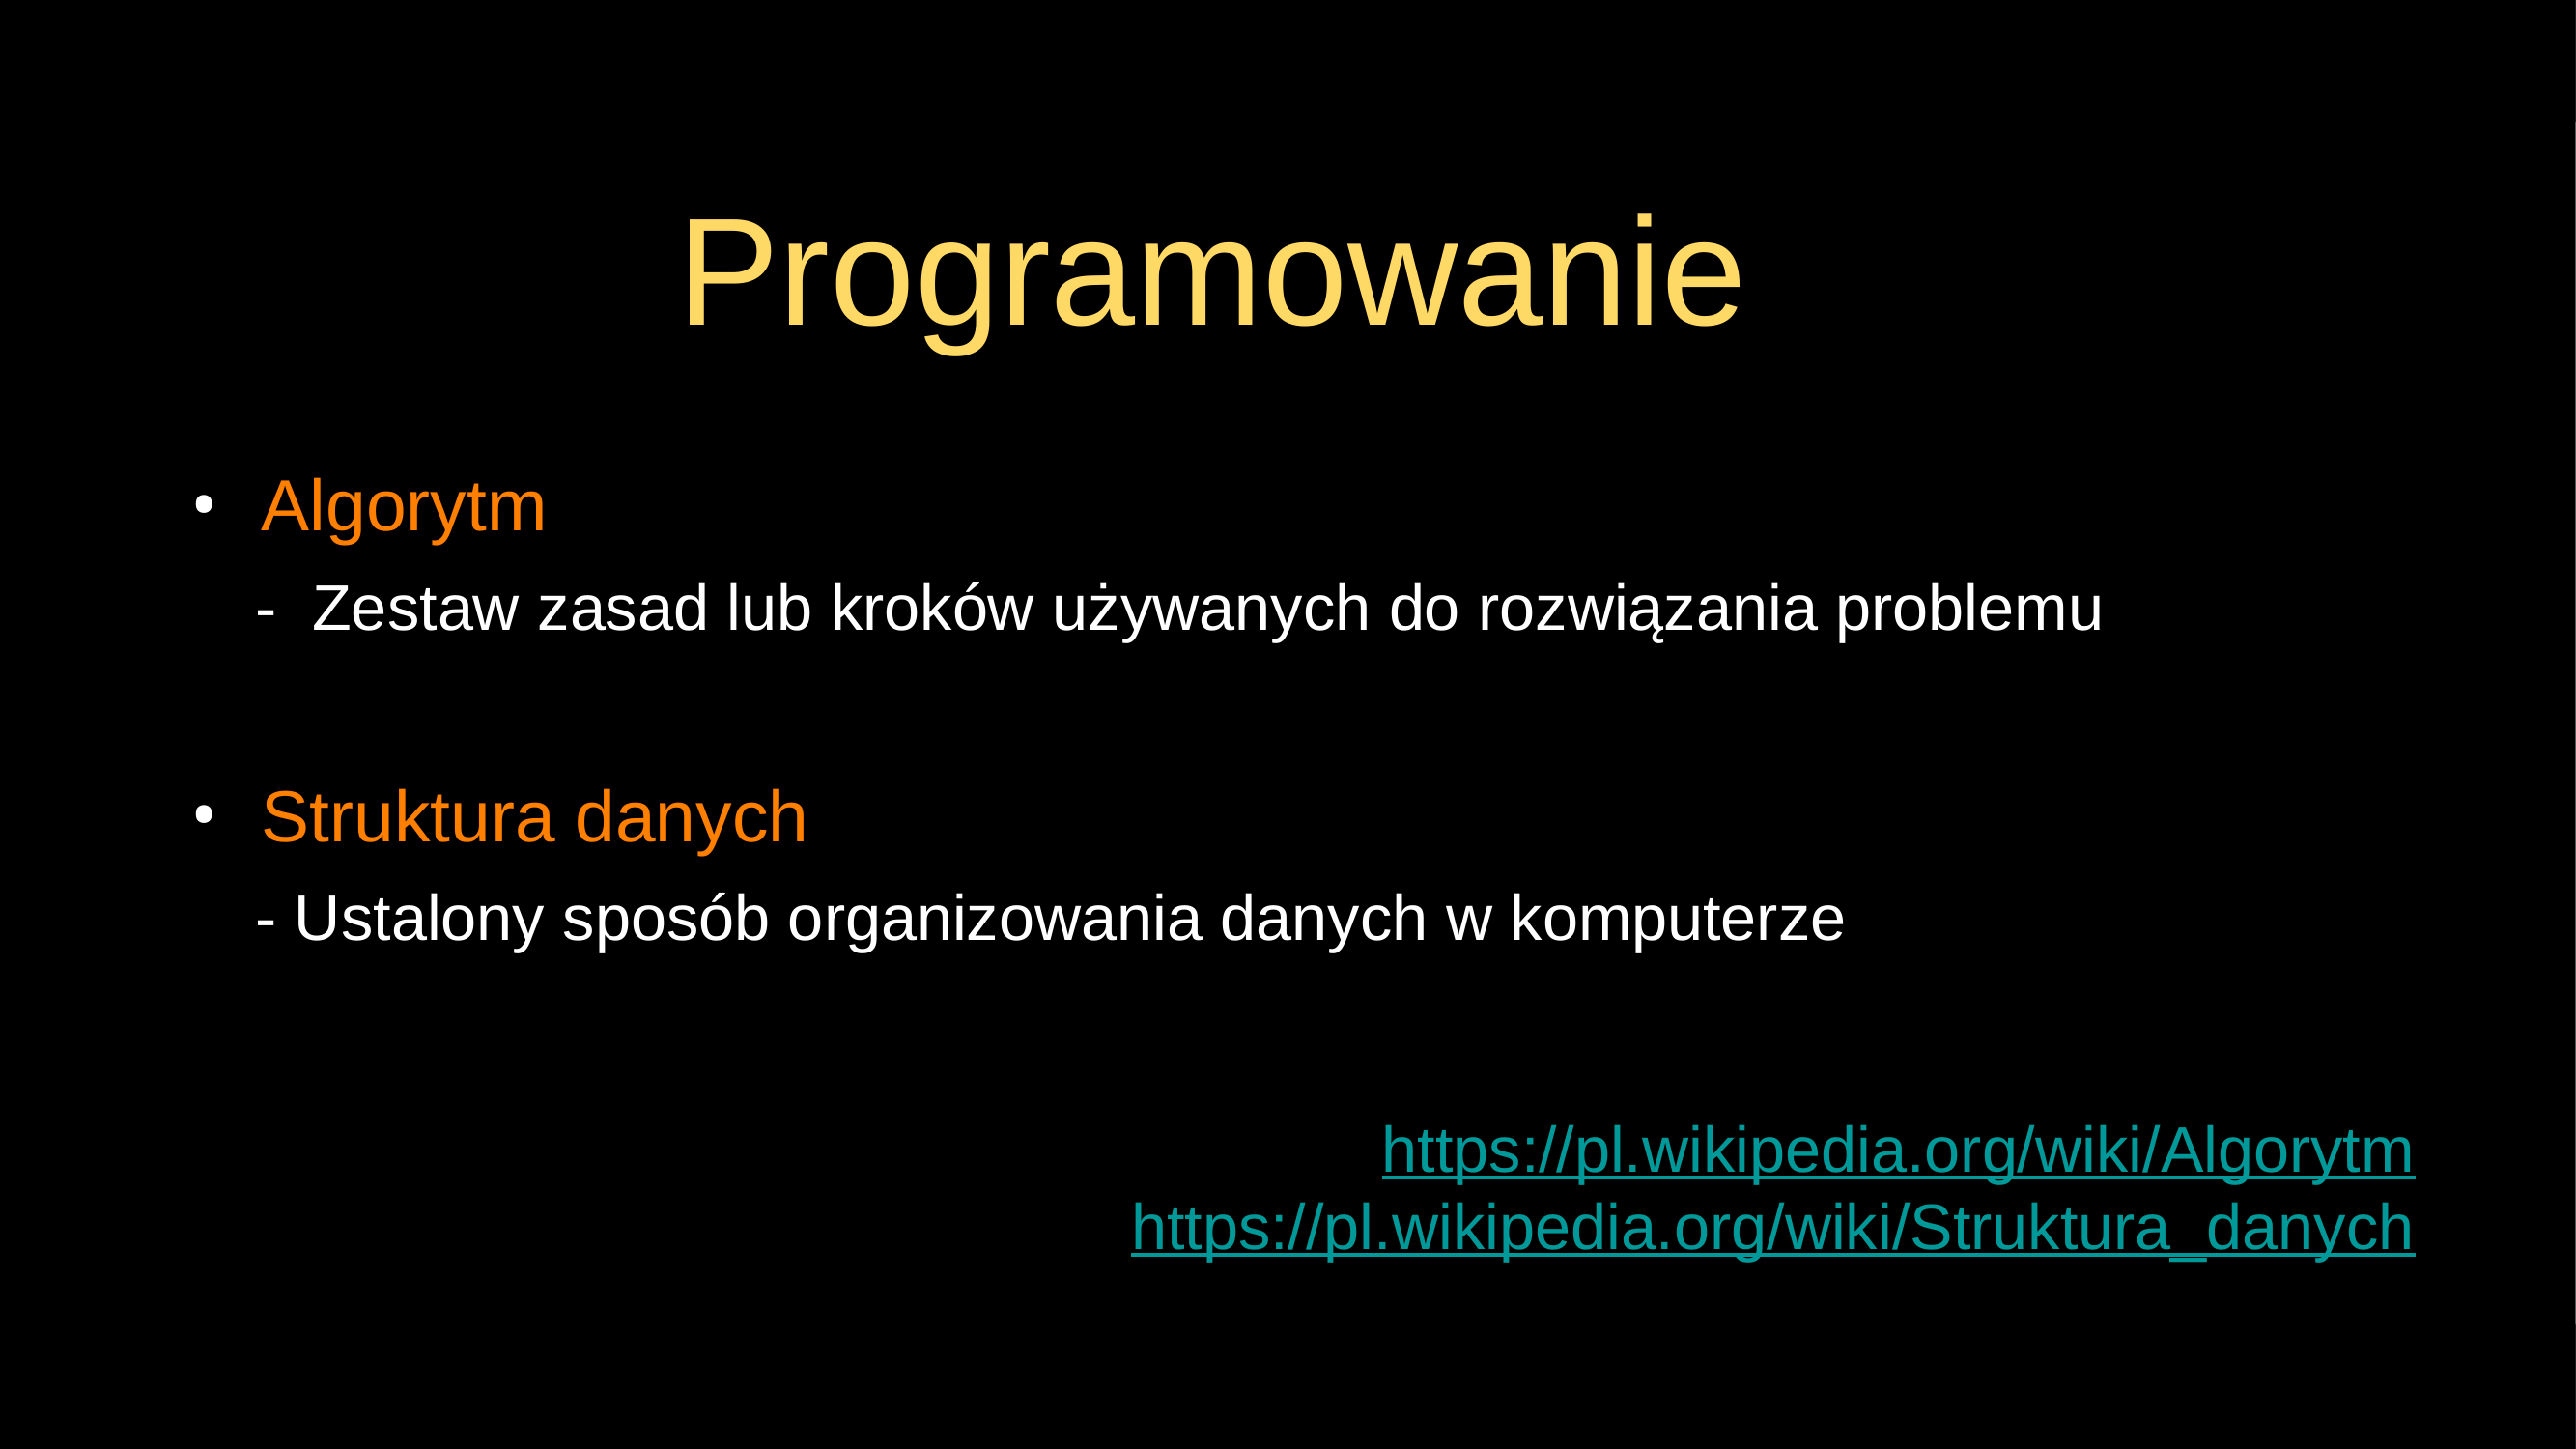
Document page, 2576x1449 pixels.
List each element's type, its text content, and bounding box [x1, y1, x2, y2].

title Programowanie [183, 125, 2242, 403]
text_box https://pl.wikipedia.org/wiki/Algorytm https://pl.wikipedia.org/wiki/Struktura_danych [1117, 1100, 2430, 1269]
list Algorytm - Zestaw zasad lub kroków używanych do rozwiązania problemu Struktura danych - Ustalony sposób organizowania danych w komputerze [183, 452, 2364, 1221]
